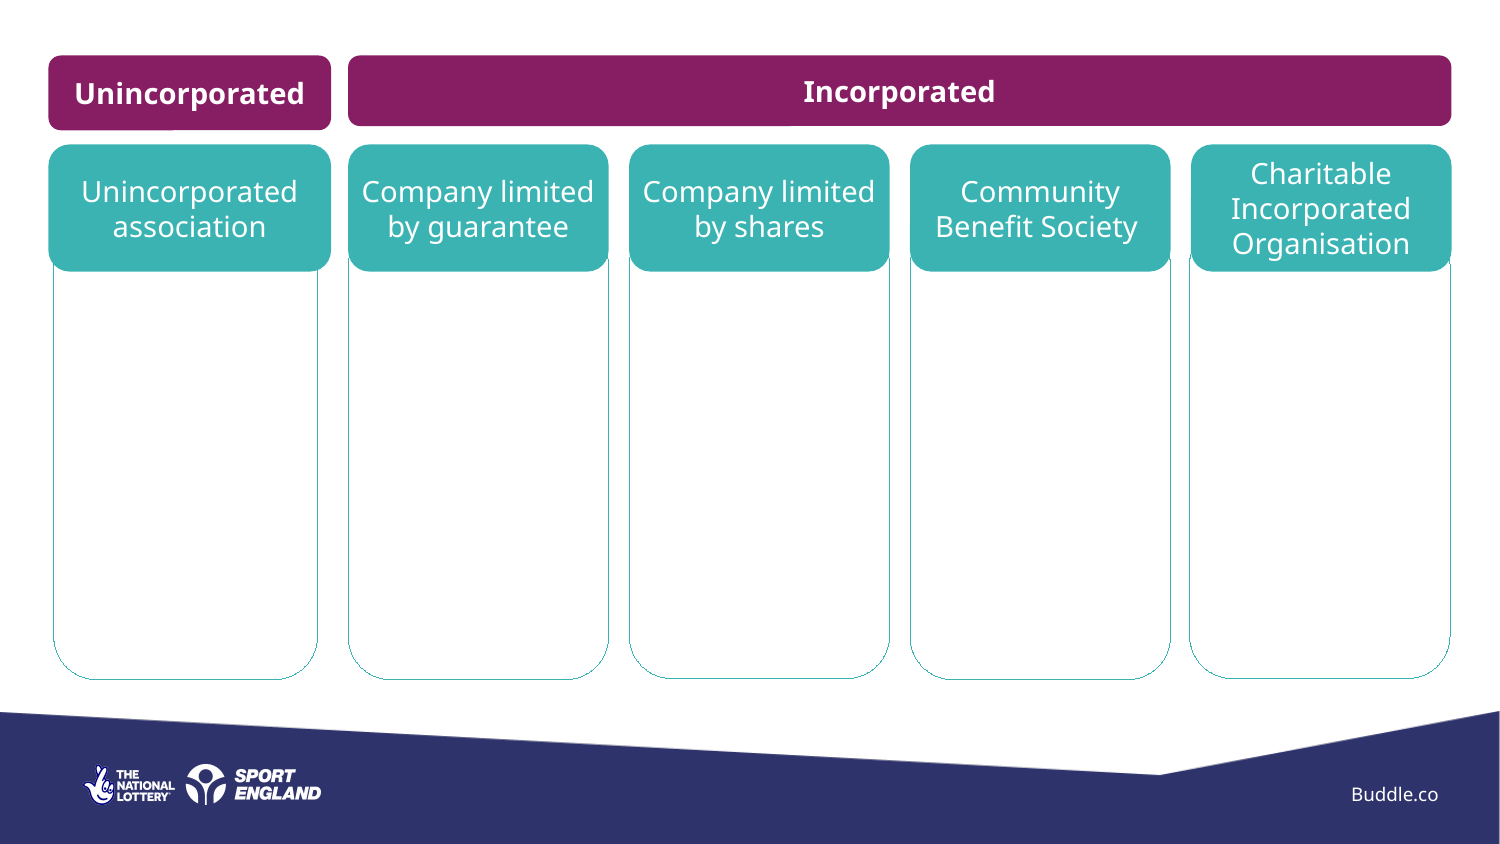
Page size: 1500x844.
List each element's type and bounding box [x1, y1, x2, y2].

picture [0, 711, 1500, 844]
text_box [48, 55, 1452, 680]
